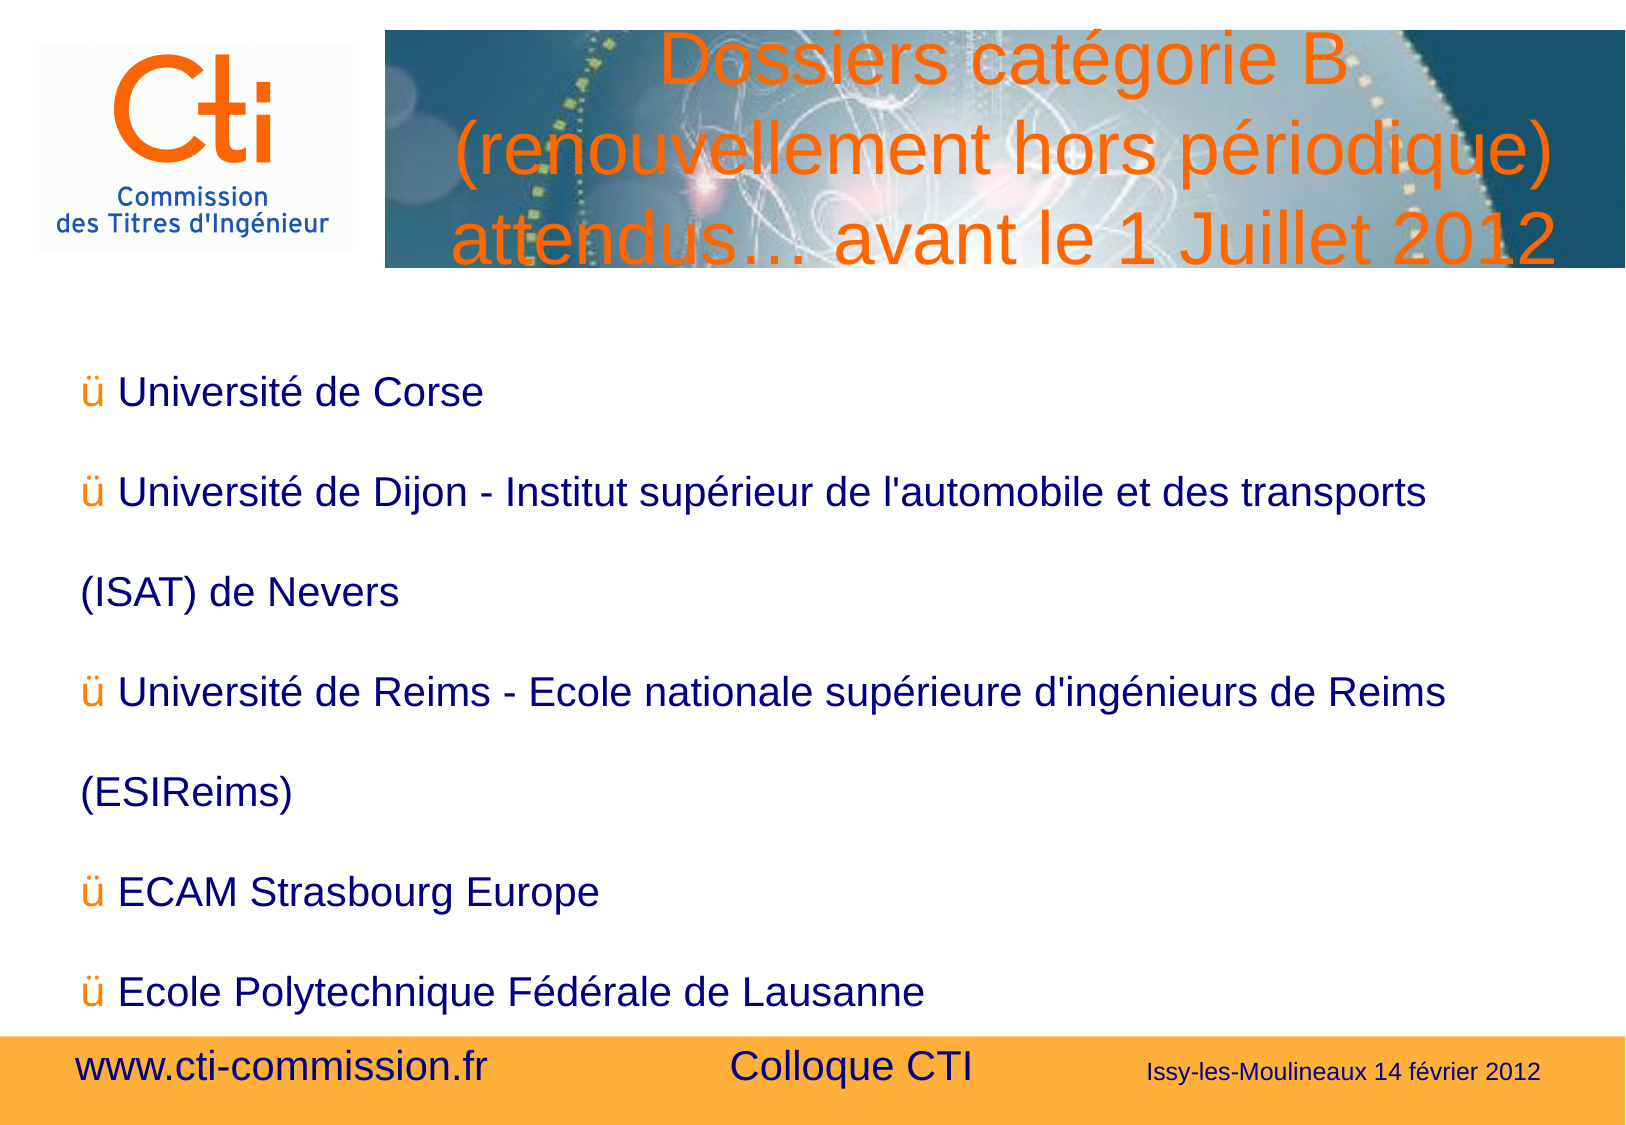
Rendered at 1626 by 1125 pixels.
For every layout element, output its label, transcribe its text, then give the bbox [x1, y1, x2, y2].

picture [385, 247, 1626, 268]
picture [33, 42, 353, 250]
text_box ü Université de Corse ü Université de Dijon - Institut supérieur de l'automobile et des transports (ISAT) de Nevers ü Université de Reims - Ecole nationale supérieure d'ingénieurs de Reims (ESIReims) ü ECAM Strasbourg Europe ü Ecole Polytechnique Fédérale de Lausanne [80, 314, 1541, 1027]
picture [385, 30, 1626, 42]
title Dossiers catégorie B (renouvellement hors périodique) attendus… avant le 1 Juillet 2012 [383, 42, 1626, 247]
list [68, 290, 1591, 1039]
